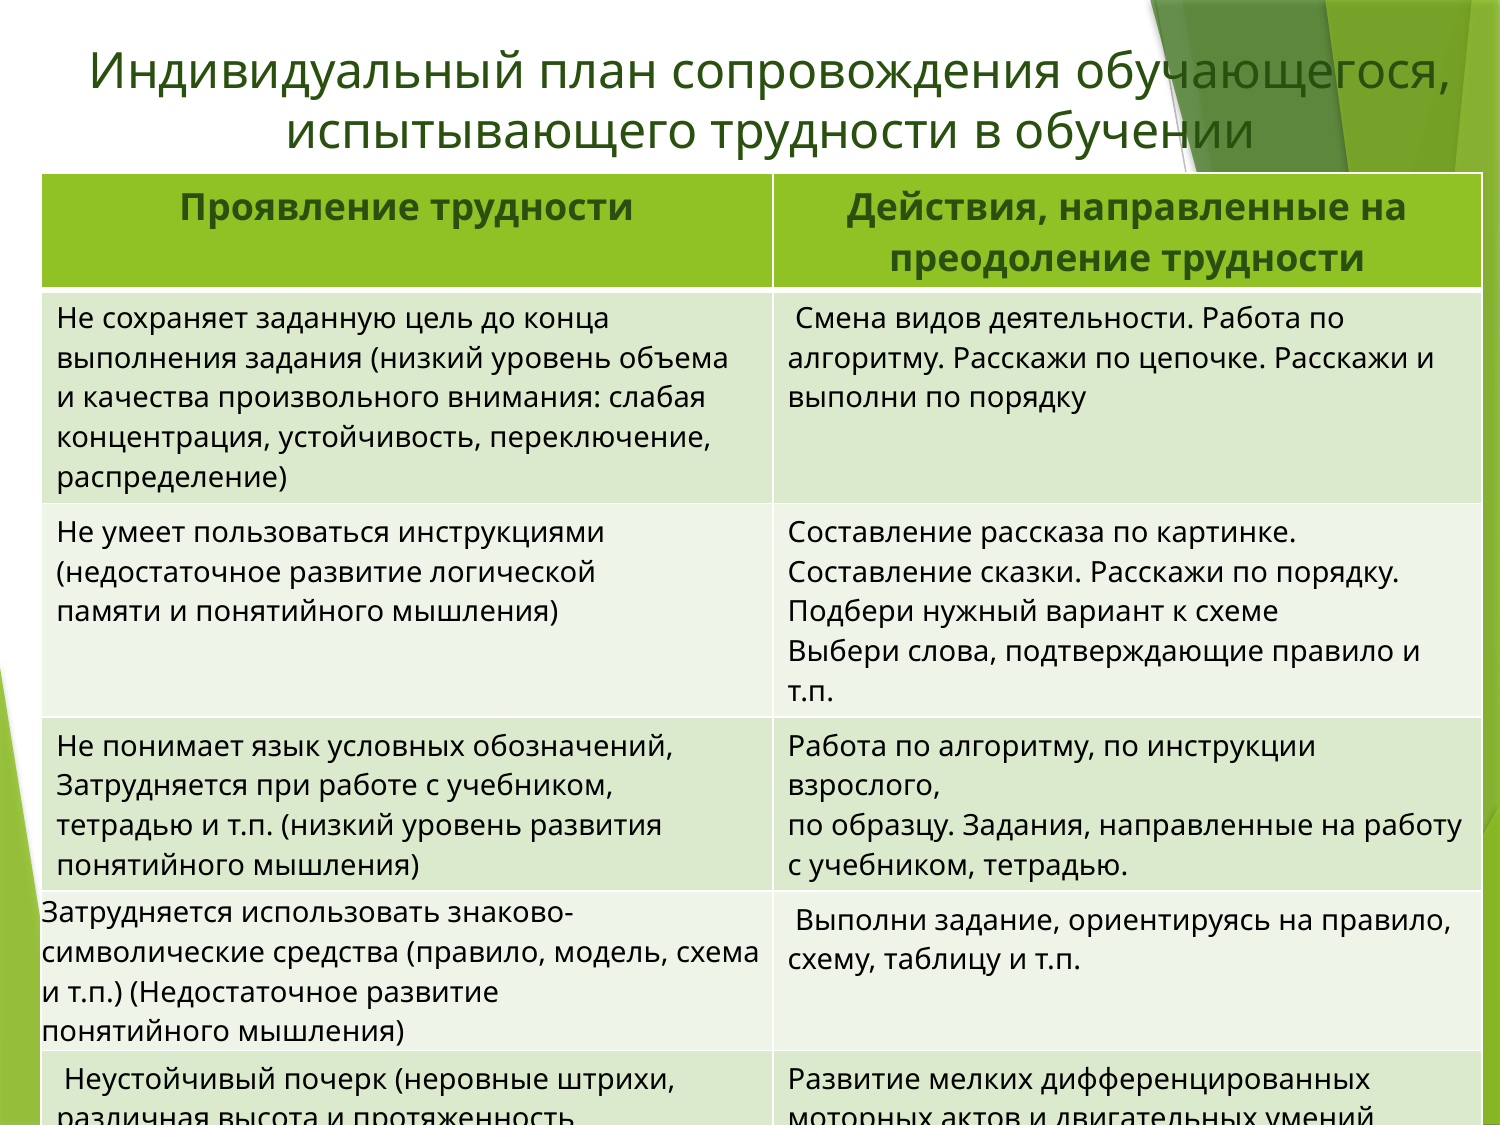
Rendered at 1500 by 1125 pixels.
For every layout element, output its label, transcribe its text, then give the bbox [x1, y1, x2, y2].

table_header Проявление трудности [42, 174, 772, 287]
table_cell Смена видов деятельности. Работа по алгоритму. Расскажи по цепочке. Расскажи и выполни по порядку [774, 293, 1481, 503]
table_cell Неустойчивый почерк (неровные штрихи, различная высота и протяженность графических элементов, растянутые, разно наклонные буквы, тремор) [42, 1051, 772, 1125]
table_cell Не сохраняет заданную цель до конца выполнения задания (низкий уровень объема и качества произвольного внимания: слабая концентрация, устойчивость, переключение, распределение) [42, 293, 772, 503]
table_cell Затрудняется использовать знаково- символические средства (правило, модель, схема и т.п.) (Недостаточное развитие понятийного мышления) [42, 892, 772, 1050]
title Индивидуальный план сопровождения обучающегося, испытывающего трудности в обучении [41, 30, 1500, 185]
table_header Действия, направленные на преодоление трудности [774, 174, 1481, 287]
table_cell Не умеет пользоваться инструкциями (недостаточное развитие логической памяти и понятийного мышления) [42, 504, 772, 716]
table_cell Работа по алгоритму, по инструкции взрослого, по образцу. Задания, направленные на работу с учебником, тетрадью. [774, 718, 1481, 890]
table_cell Составление рассказа по картинке. Составление сказки. Расскажи по порядку. Подбери нужный вариант к схеме Выбери слова, подтверждающие правило и т.п. [774, 504, 1481, 716]
table_cell Не понимает язык условных обозначений, Затрудняется при работе с учебником, тетрадью и т.п. (низкий уровень развития понятийного мышления) [42, 718, 772, 890]
table_cell Выполни задание, ориентируясь на правило, схему, таблицу и т.п. [774, 892, 1481, 1050]
table_cell Развитие мелких дифференцированных моторных актов и двигательных умений Задания на развитие зрительно-двигательной координации («Обведи рисунок», «Скопируй через кальку», «Лабиринт»). [774, 1051, 1481, 1125]
